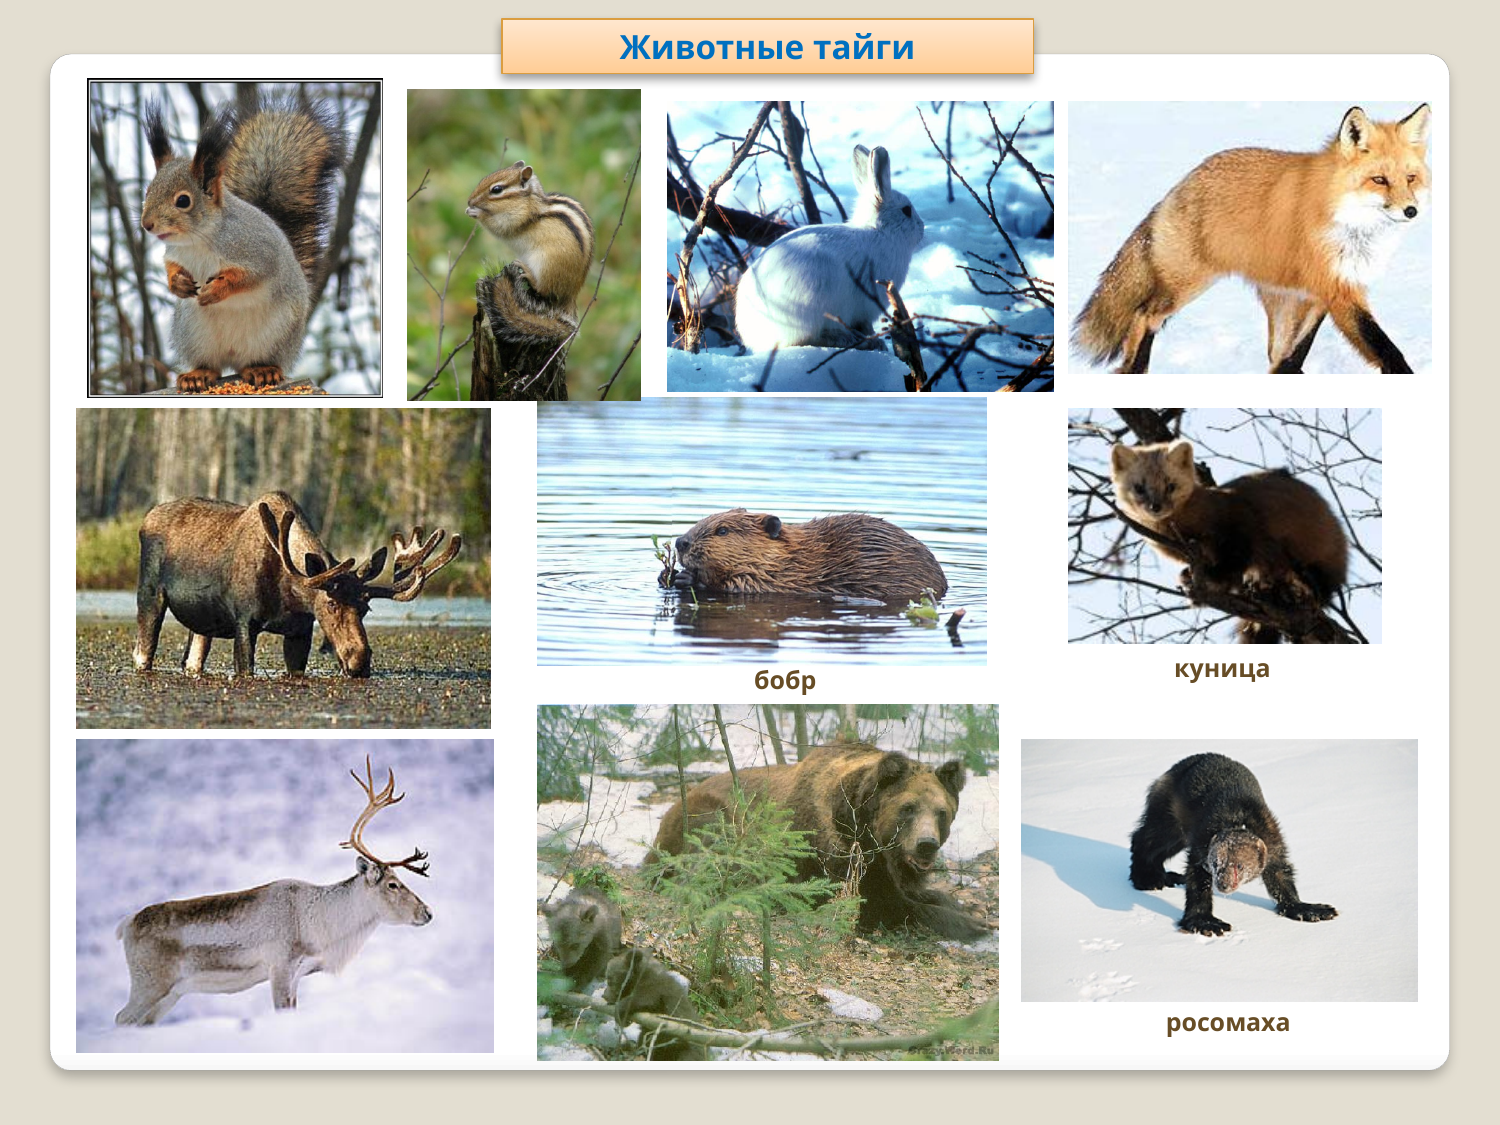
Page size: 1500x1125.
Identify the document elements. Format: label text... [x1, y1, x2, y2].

picture [1068, 408, 1382, 644]
picture [666, 101, 1054, 392]
text_box бобр [702, 680, 868, 702]
text_box Животные тайги [501, 18, 1034, 74]
picture [1068, 101, 1432, 374]
picture [1021, 739, 1418, 1002]
picture [76, 739, 495, 1053]
picture [76, 408, 491, 729]
text_box куница [1092, 657, 1353, 690]
picture [87, 77, 383, 398]
picture [537, 703, 999, 1062]
text_box росомаха [1116, 1016, 1341, 1045]
picture [407, 89, 987, 666]
